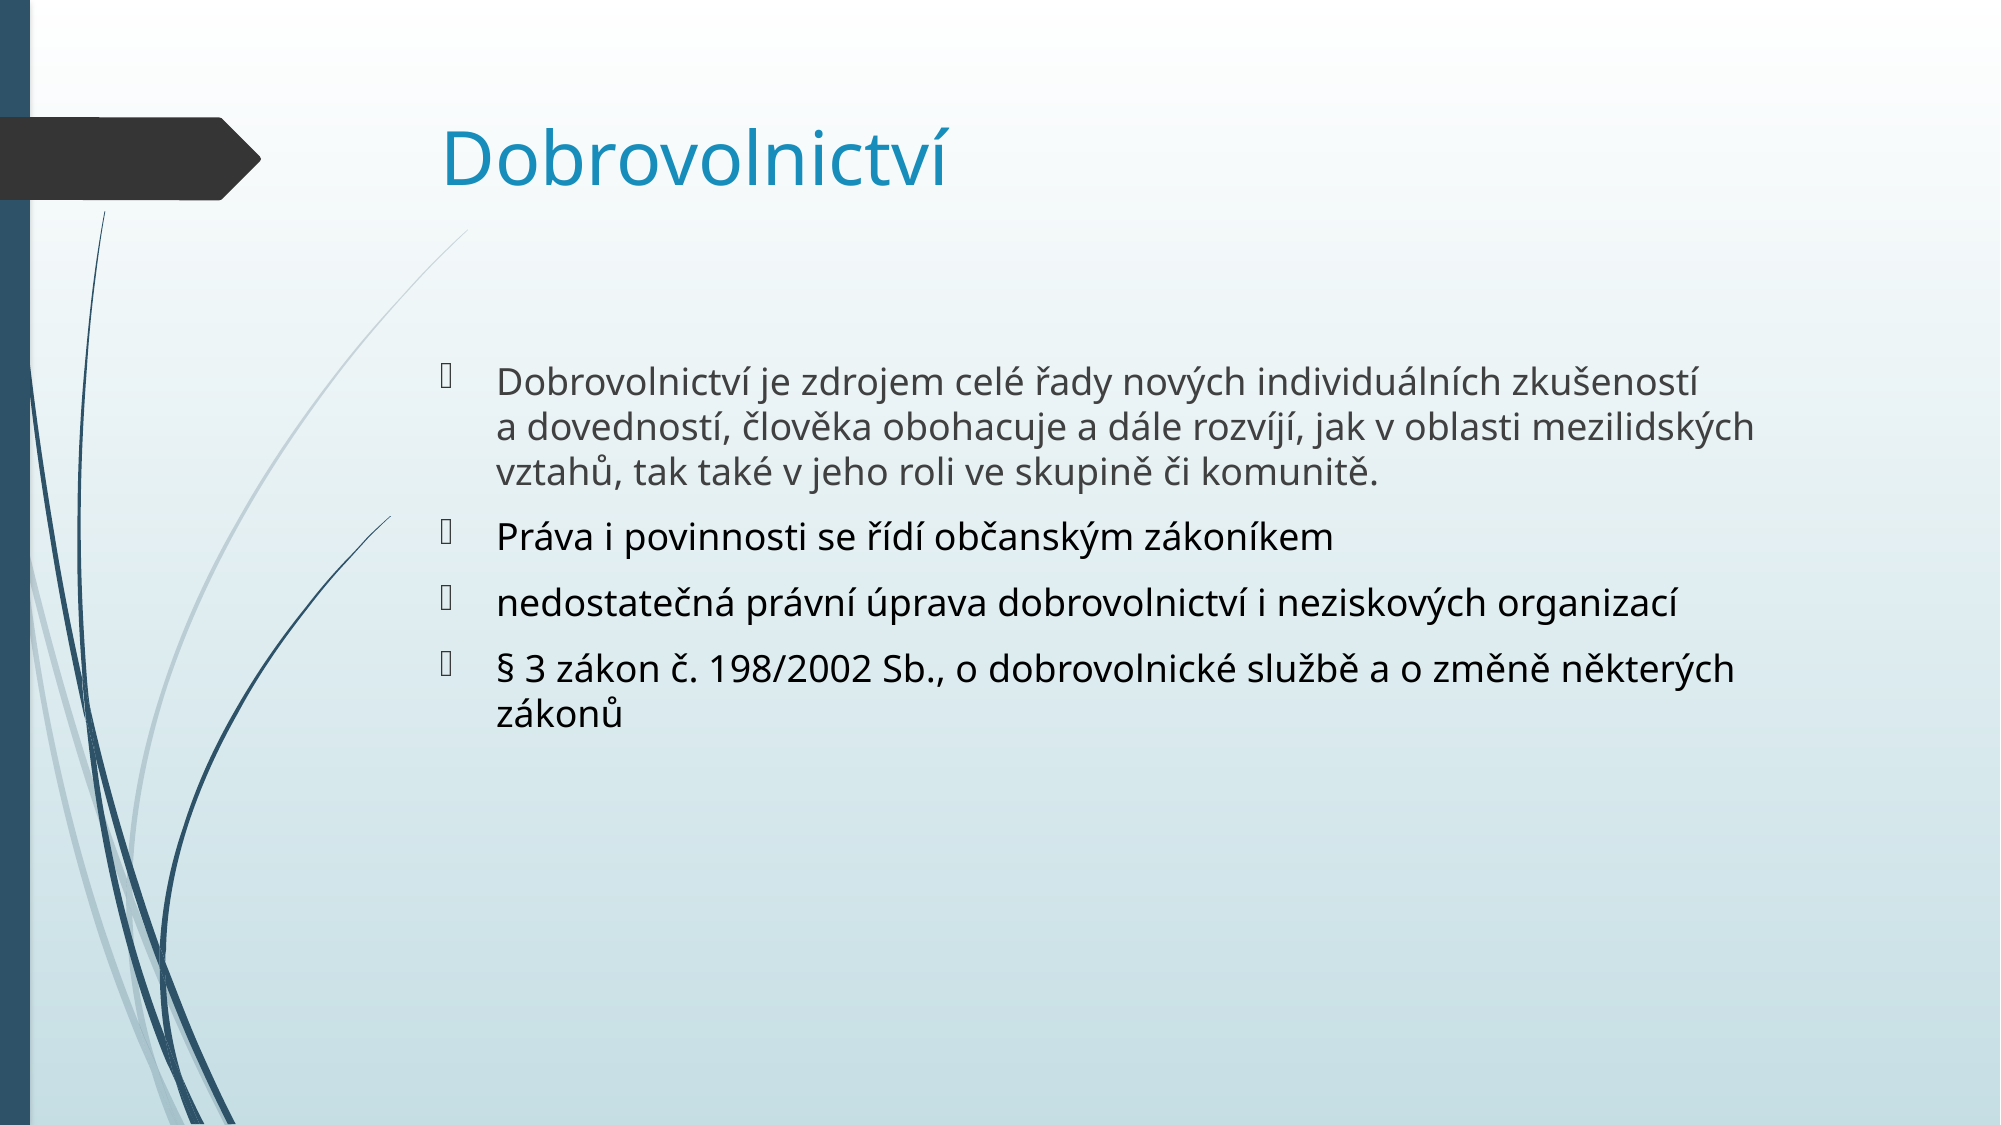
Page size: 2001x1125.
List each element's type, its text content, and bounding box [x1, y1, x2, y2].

list Dobrovolnictví je zdrojem celé řady nových individuálních zkušeností a dovedností, člověka obohacuje a dále rozvíjí, jak v oblasti mezilidských vztahů, tak také v jeho roli ve skupině či komunitě. Práva i povinnosti se řídí občanským zákoníkem nedostatečná právní úprava dobrovolnictví i neziskových organizací § 3 zákon č. 198/2002 Sb., o dobrovolnické službě a o změně některých zákonů [424, 350, 1888, 970]
title Dobrovolnictví [425, 102, 1888, 313]
